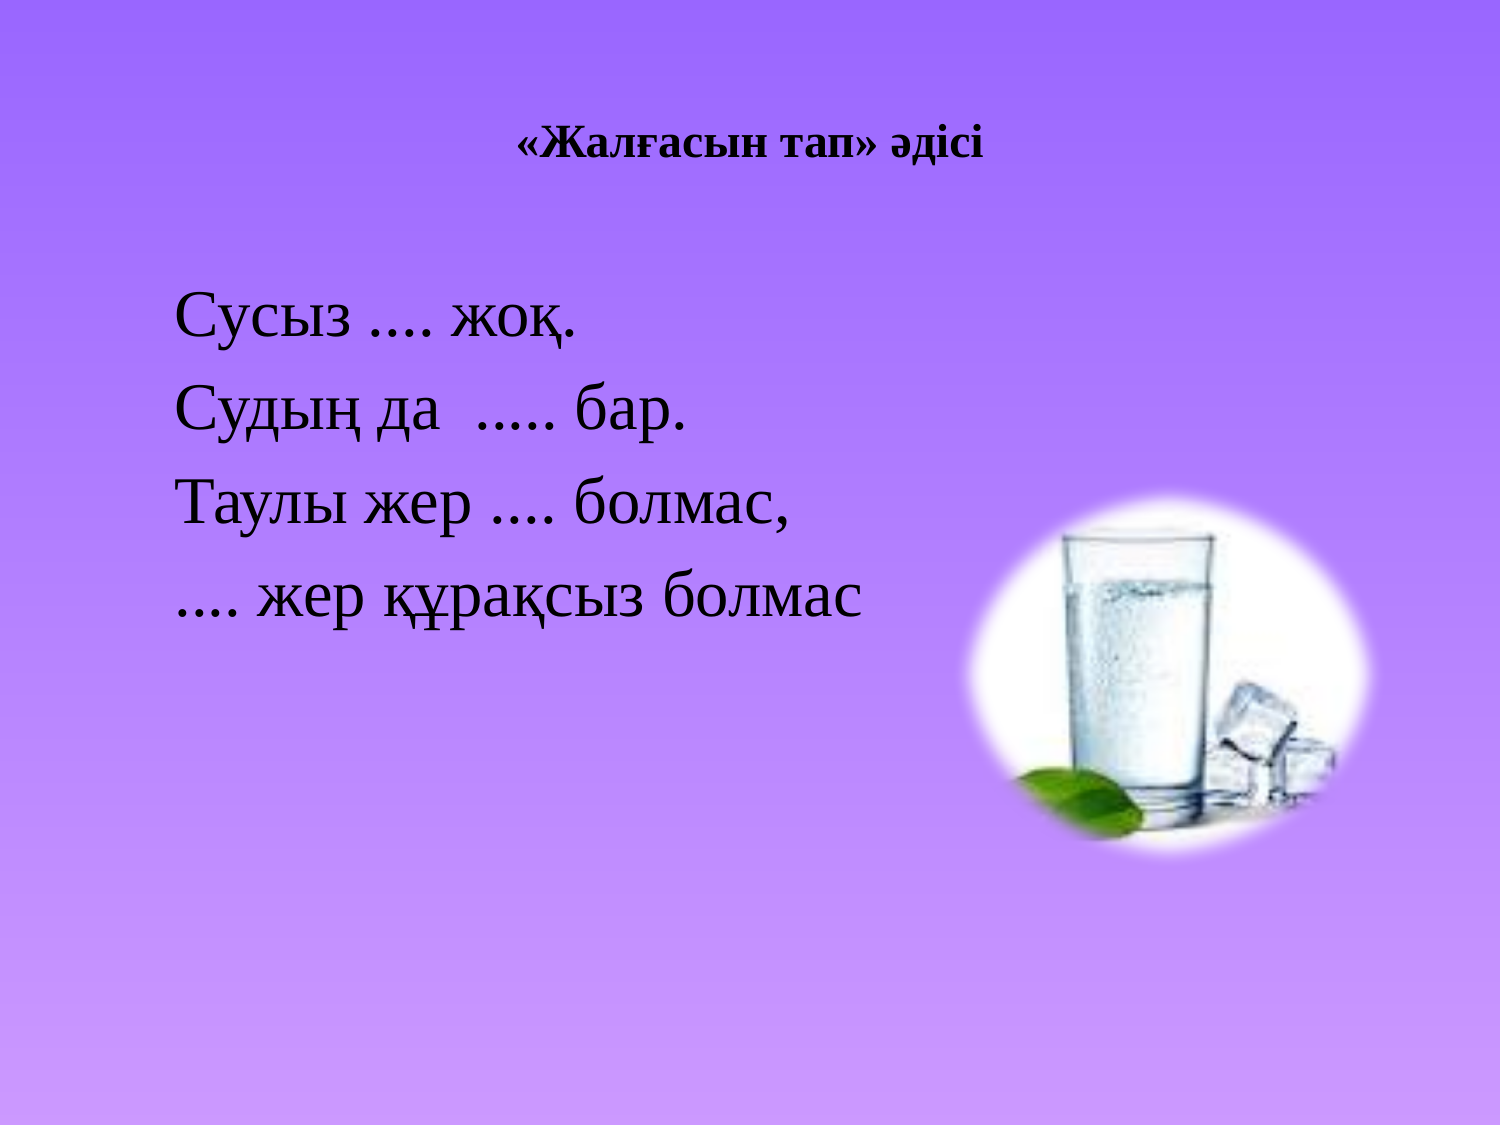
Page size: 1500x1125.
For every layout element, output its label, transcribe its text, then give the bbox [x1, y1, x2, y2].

list Сусыз .... жоқ. Судың да ..... бар. Таулы жер .... болмас, .... жер құрақсыз болмас [159, 262, 1425, 1005]
title «Жалғасын тап» әдісі [75, 45, 1425, 233]
picture [950, 479, 1389, 870]
